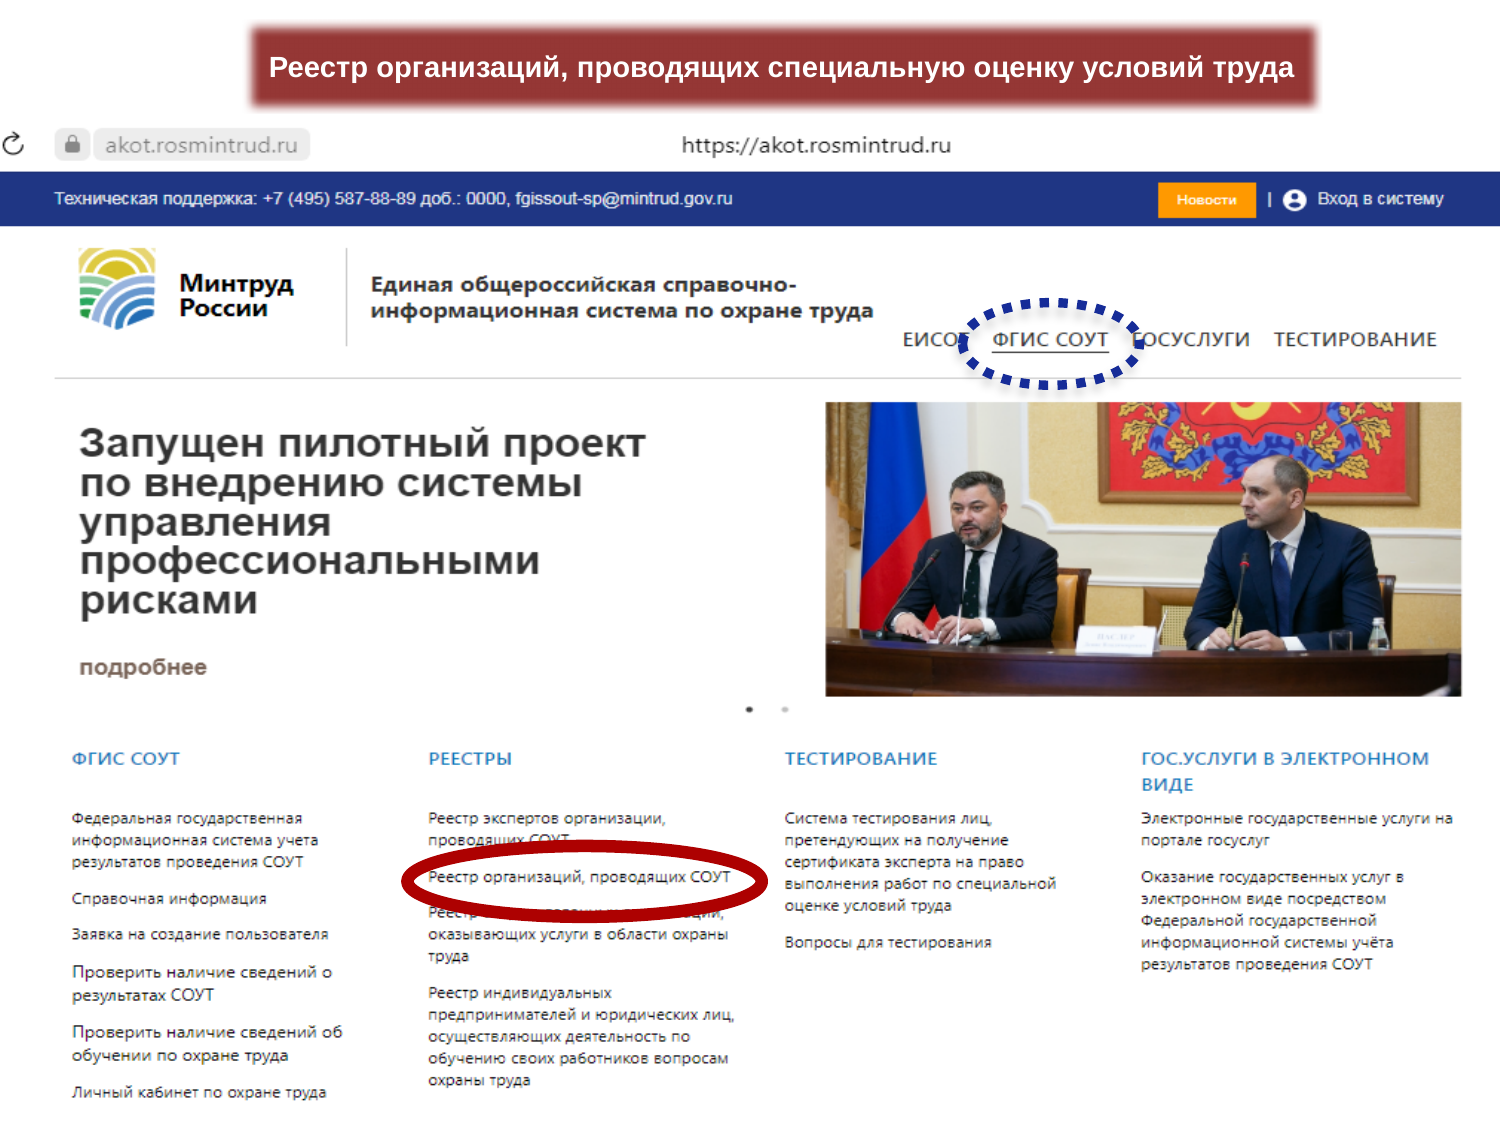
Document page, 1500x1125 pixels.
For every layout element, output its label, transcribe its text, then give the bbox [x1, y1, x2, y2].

text_box Реестр организаций, проводящих специальную оценку условий труда [259, 36, 1308, 98]
picture [0, 120, 1500, 1125]
